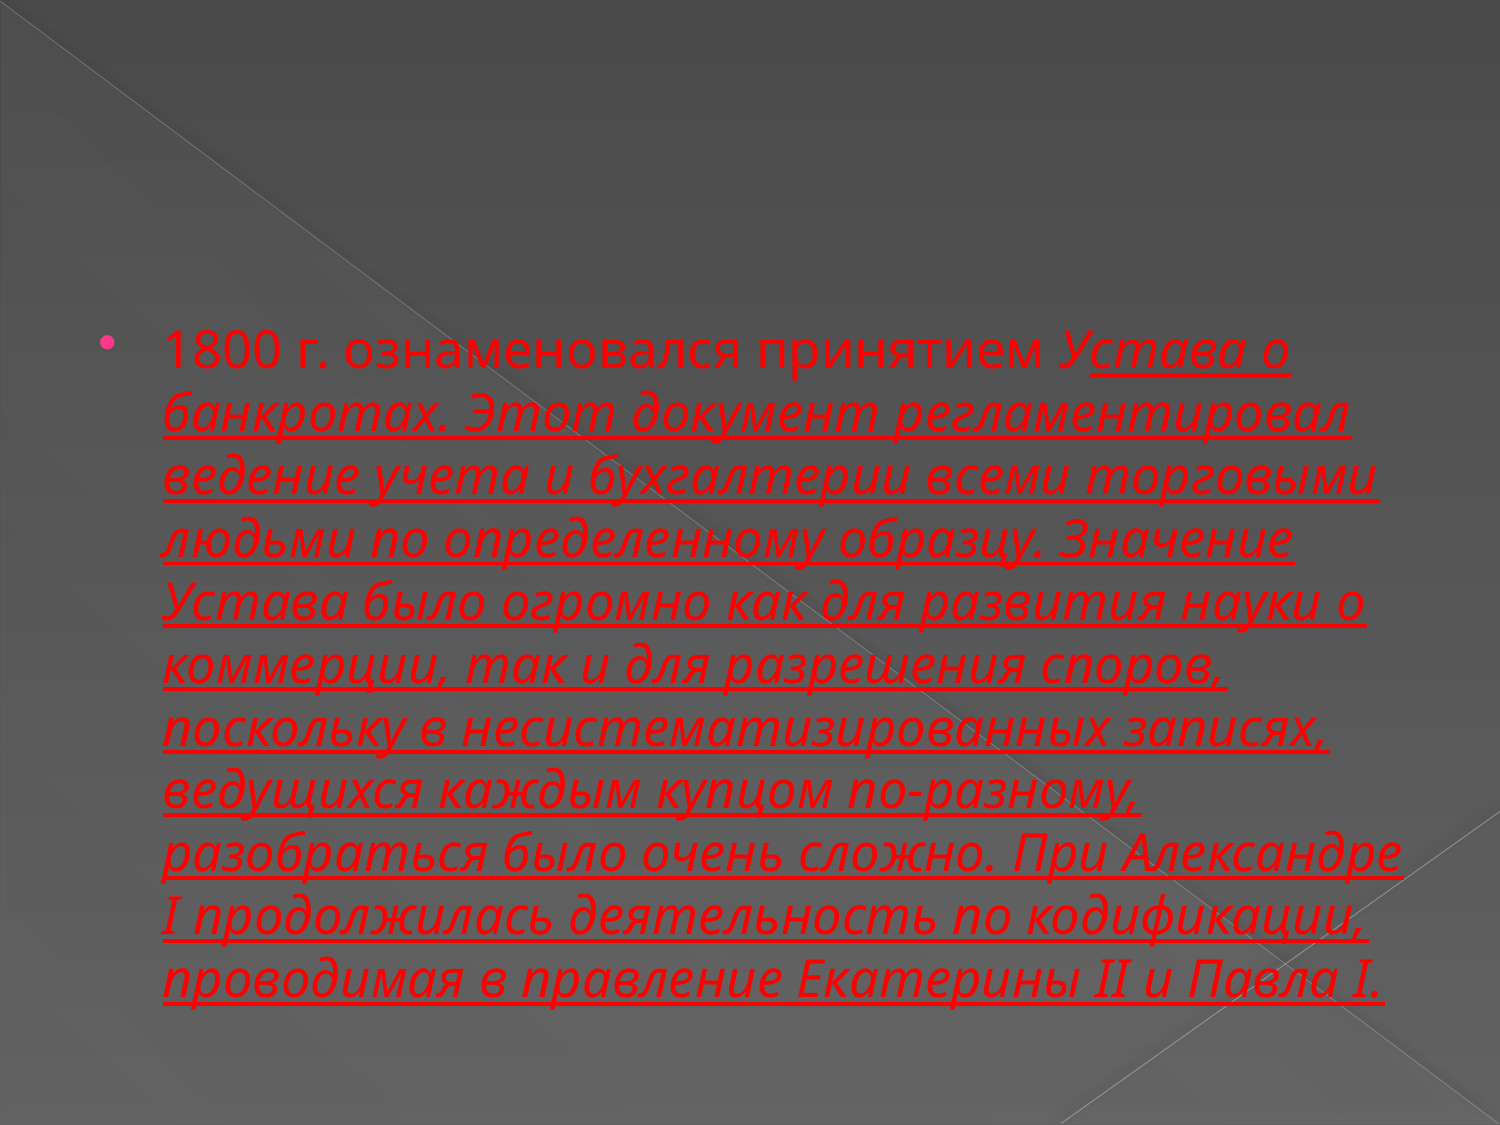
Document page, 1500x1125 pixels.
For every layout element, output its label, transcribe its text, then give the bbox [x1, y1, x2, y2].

list 1800 г. ознаменовался принятием Устава о банкротах. Этот документ регламентировал ведение учета и бухгалтерии всеми торговыми людьми по определенному образцу. Значение Устава было огромно как для развития науки о коммерции, так и для разрешения споров, поскольку в несистематизированных записях, ведущихся каждым купцом по-разному, разобраться было очень сложно. При Александре I продолжилась деятельность по кодификации, проводимая в правление Екатерины II и Павла I. [75, 308, 1425, 1059]
